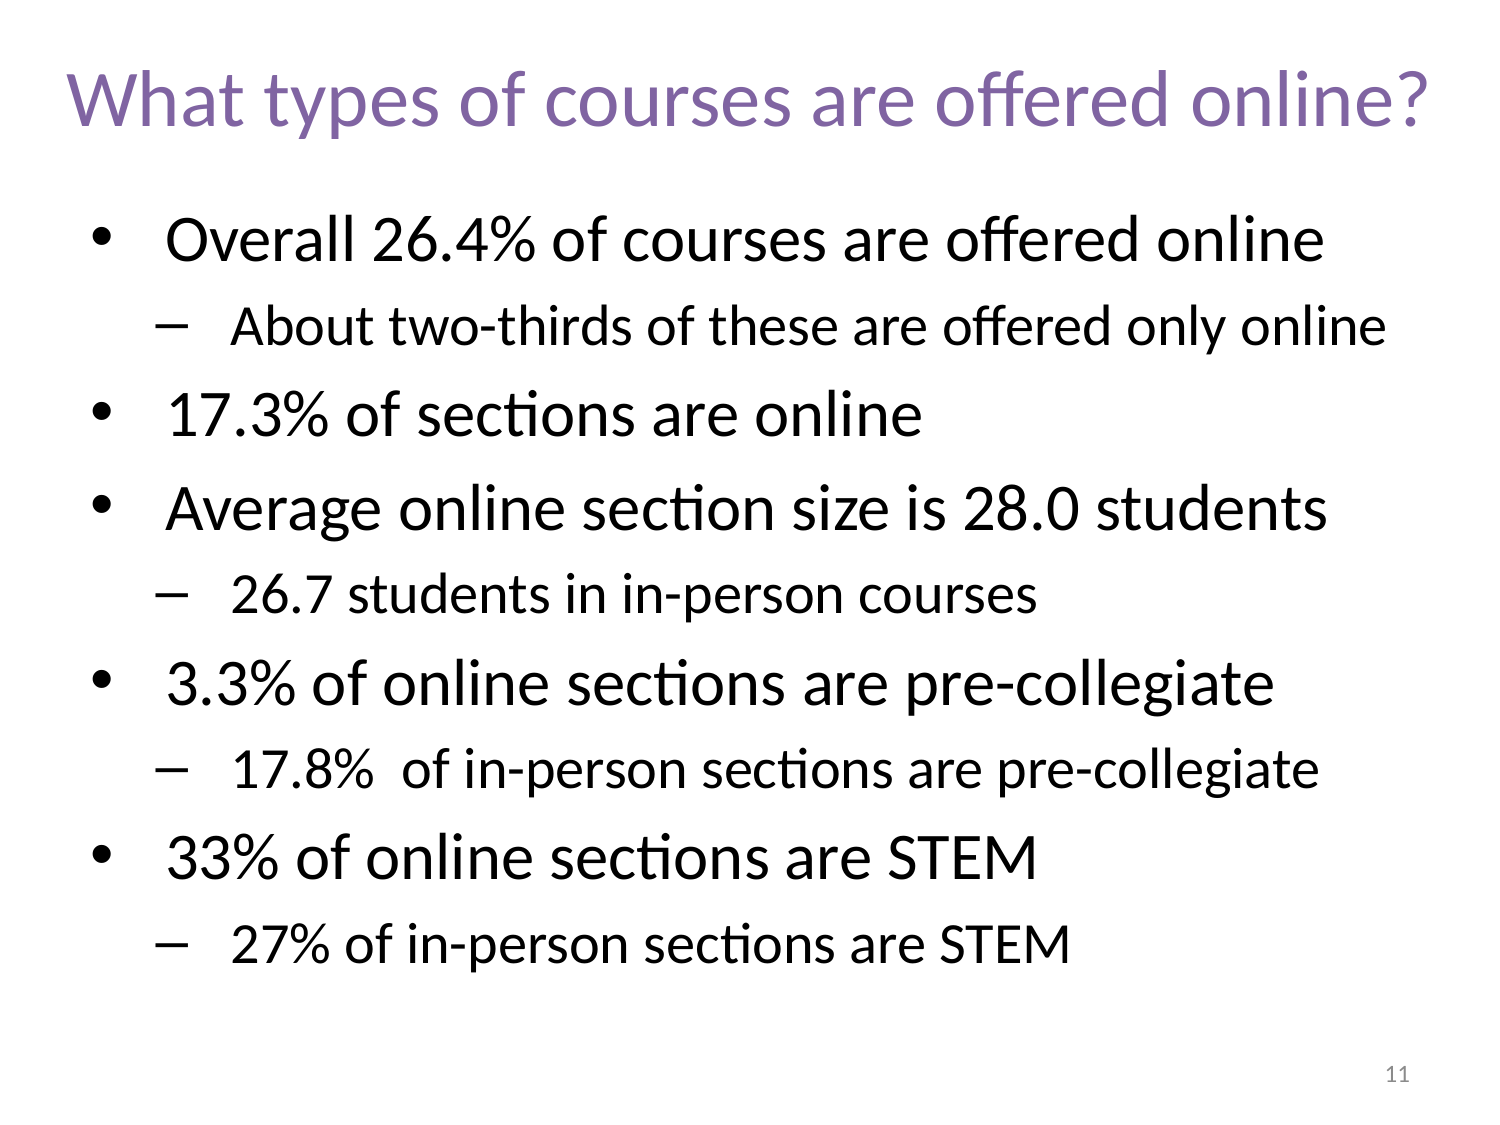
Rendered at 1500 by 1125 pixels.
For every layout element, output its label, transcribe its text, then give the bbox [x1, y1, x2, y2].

slide_number 11 [1074, 1042, 1425, 1103]
title What types of courses are offered online? [24, 0, 1475, 188]
list Overall 26.4% of courses are offered online About two-thirds of these are offered only online 17.3% of sections are online Average online section size is 28.0 students 26.7 students in in-person courses 3.3% of online sections are pre-collegiate 17.8% of in-person sections are pre-collegiate 33% of online sections are STEM 27% of in-person sections are STEM [75, 187, 1425, 1075]
